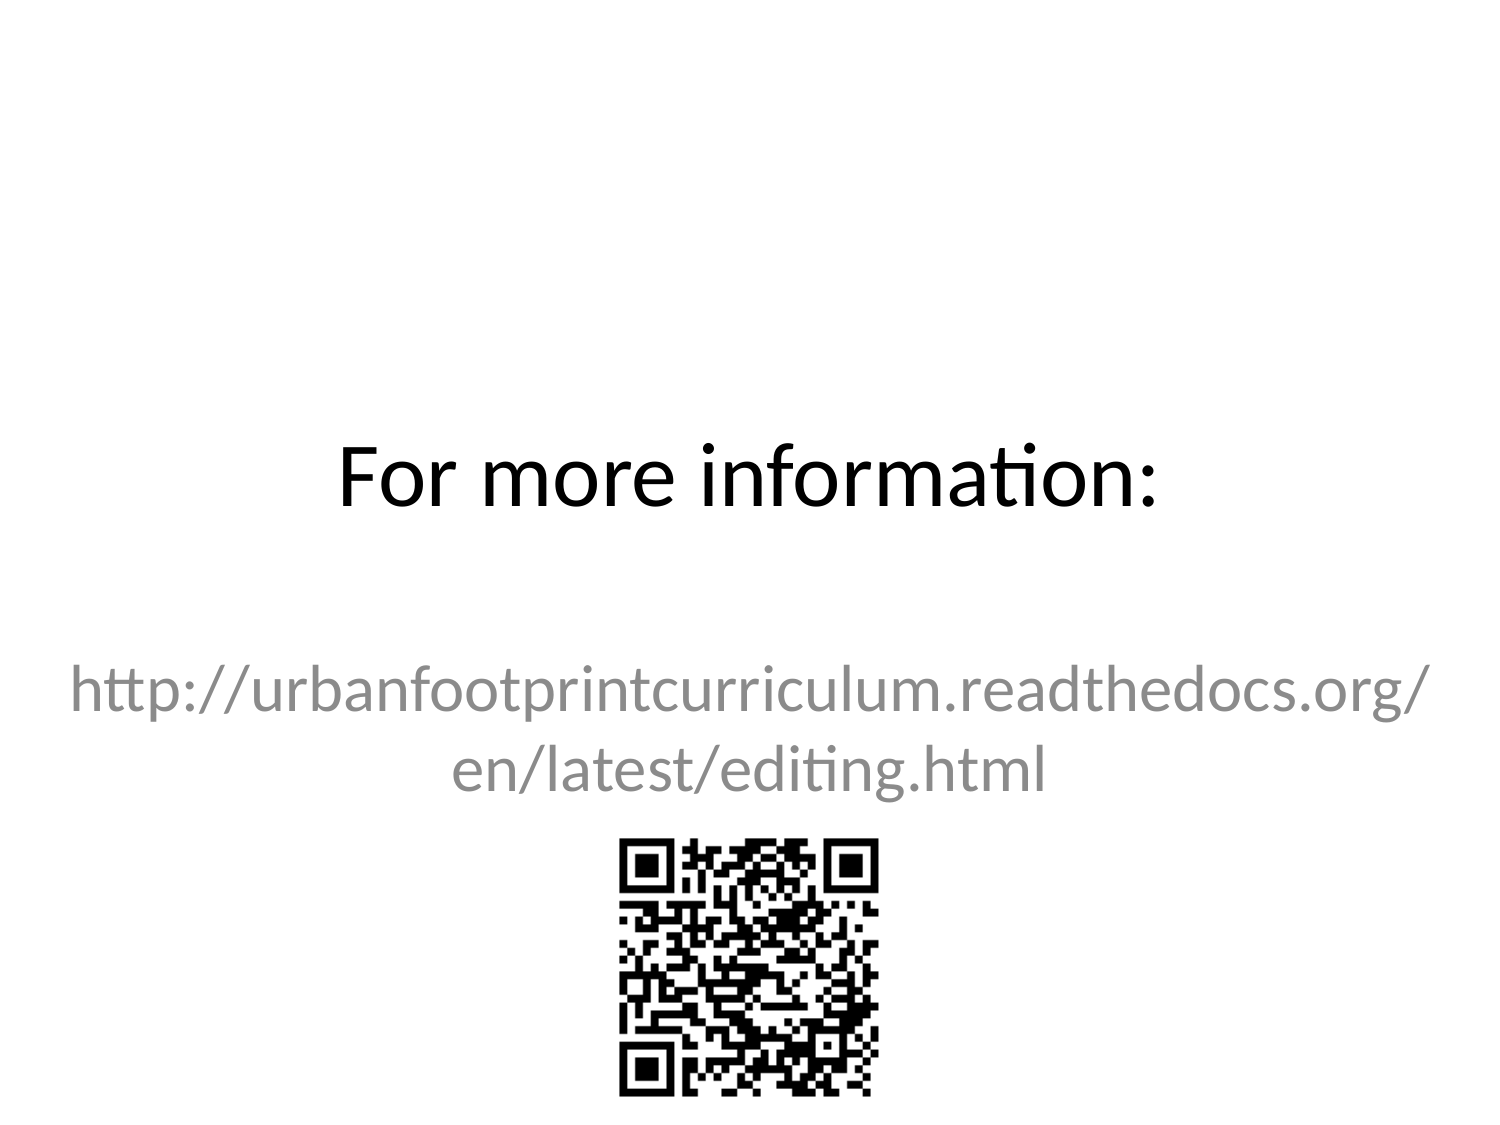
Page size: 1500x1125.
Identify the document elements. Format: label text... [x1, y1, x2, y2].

title For more information: [112, 349, 1388, 591]
subtitle http://urbanfootprintcurriculum.readthedocs.org/en/latest/editing.html [0, 637, 1500, 925]
picture [593, 812, 907, 1125]
